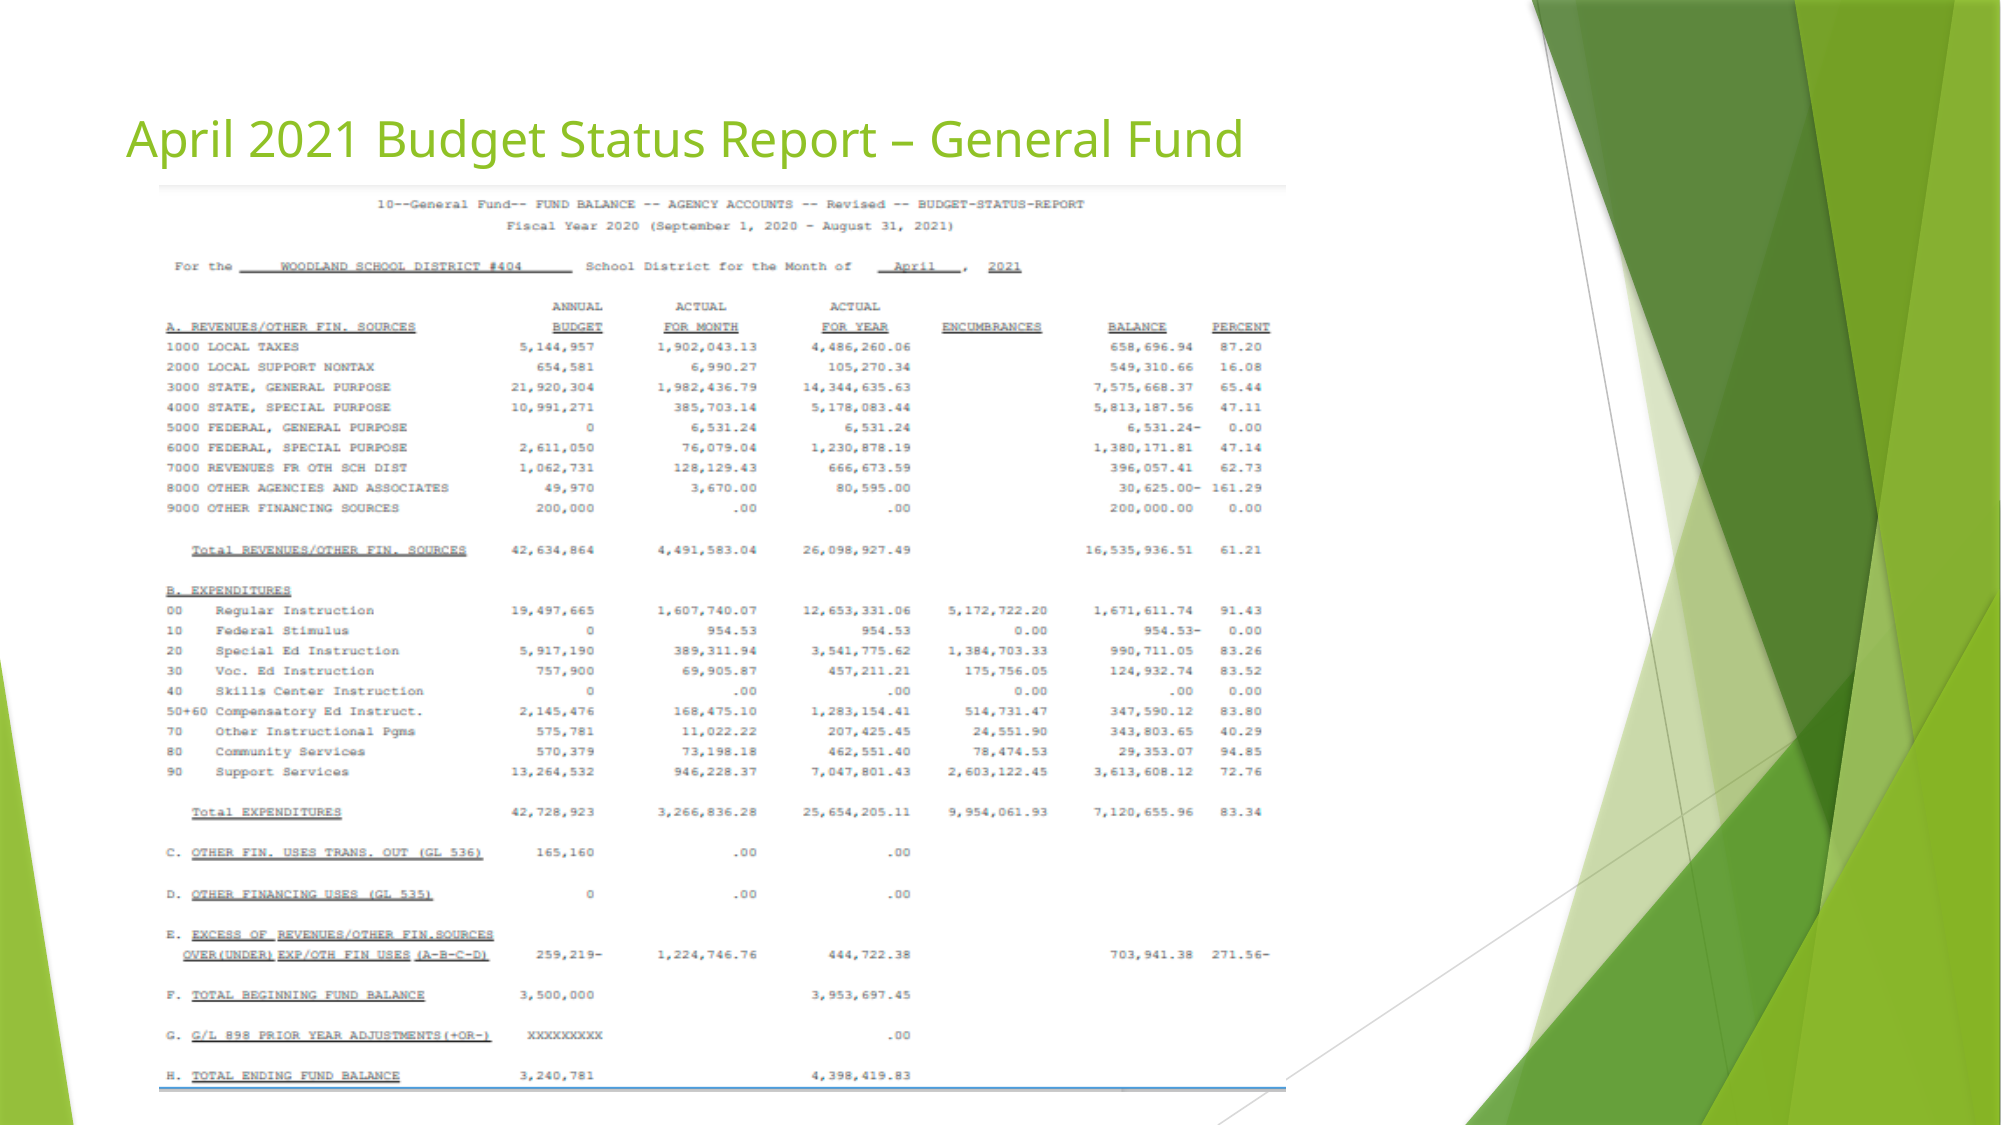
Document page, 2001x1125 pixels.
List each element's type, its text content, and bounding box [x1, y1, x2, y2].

title April 2021 Budget Status Report – General Fund [111, 99, 1522, 186]
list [159, 185, 1286, 1092]
